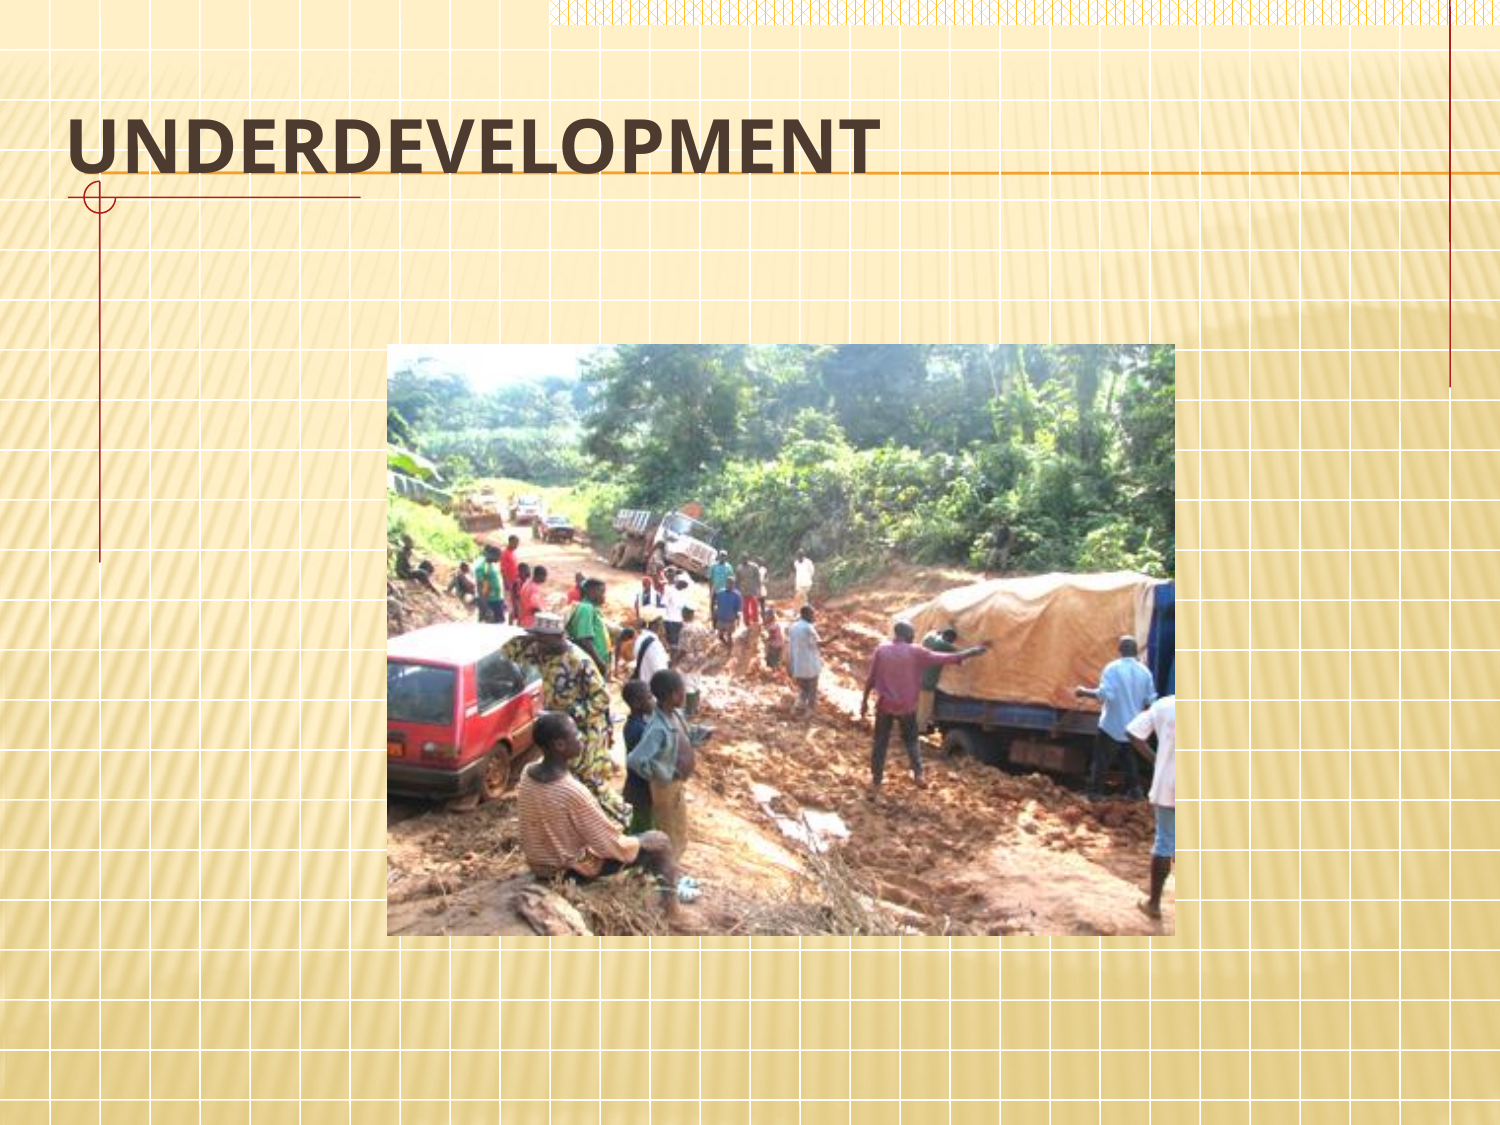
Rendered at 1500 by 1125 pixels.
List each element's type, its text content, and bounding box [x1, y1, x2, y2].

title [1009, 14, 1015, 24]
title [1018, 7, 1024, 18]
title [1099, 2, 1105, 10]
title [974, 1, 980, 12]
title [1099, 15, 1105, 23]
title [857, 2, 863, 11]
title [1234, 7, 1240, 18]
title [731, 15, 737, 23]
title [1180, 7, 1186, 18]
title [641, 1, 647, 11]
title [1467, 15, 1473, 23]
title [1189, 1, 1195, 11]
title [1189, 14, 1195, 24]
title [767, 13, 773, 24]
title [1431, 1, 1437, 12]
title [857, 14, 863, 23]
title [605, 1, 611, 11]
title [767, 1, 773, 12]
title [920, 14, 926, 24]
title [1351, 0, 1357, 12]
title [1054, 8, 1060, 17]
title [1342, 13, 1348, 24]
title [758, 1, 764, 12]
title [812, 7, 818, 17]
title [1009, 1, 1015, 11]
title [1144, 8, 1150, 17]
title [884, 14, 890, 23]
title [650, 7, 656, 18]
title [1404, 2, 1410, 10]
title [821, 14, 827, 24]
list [387, 344, 1176, 936]
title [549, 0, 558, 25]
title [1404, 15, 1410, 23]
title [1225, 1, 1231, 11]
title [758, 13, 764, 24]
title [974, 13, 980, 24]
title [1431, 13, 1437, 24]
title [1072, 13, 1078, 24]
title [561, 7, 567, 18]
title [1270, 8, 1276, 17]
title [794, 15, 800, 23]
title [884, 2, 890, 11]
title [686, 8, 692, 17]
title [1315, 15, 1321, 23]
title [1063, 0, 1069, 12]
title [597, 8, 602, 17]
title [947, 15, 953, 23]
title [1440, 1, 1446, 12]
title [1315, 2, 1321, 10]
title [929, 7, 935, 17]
title Underdevelopment [50, 75, 1475, 213]
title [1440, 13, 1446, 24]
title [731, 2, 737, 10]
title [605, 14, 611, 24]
